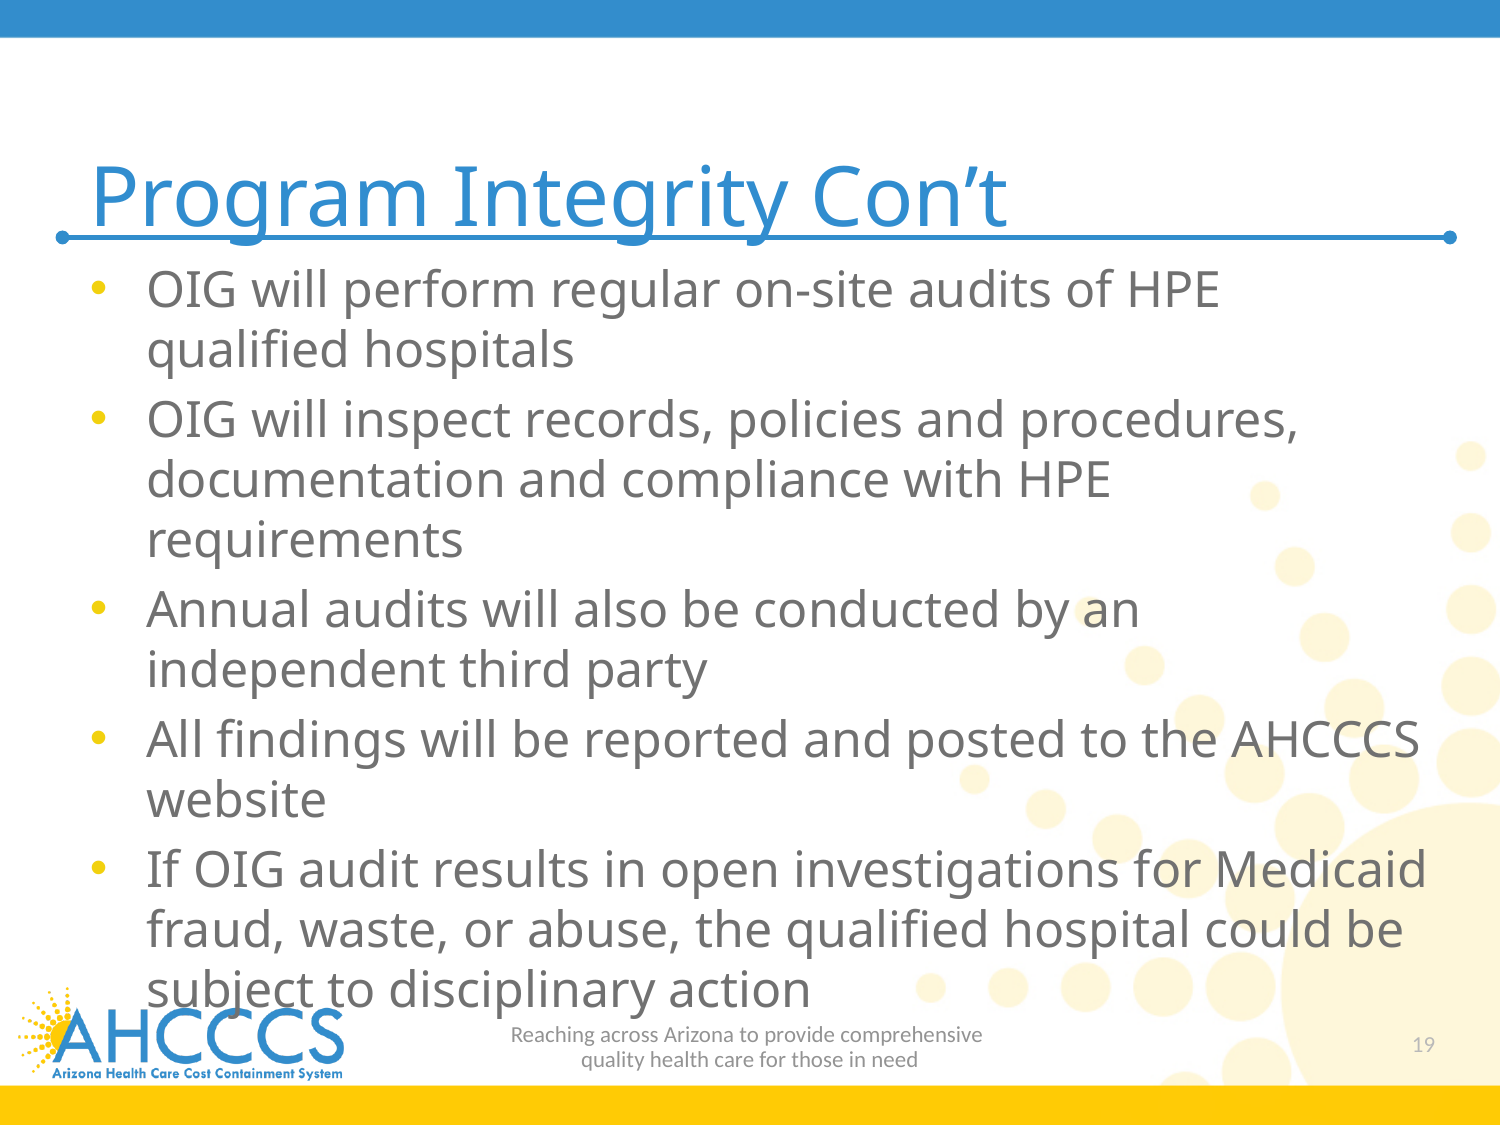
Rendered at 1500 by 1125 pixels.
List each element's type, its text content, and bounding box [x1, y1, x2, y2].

footer Reaching across Arizona to provide comprehensive quality health care for those in need [0, 1016, 1500, 1079]
picture [0, 0, 1500, 1016]
list OIG will perform regular on-site audits of HPE qualified hospitals OIG will inspect records, policies and procedures, documentation and compliance with HPE requirements Annual audits will also be conducted by an independent third party All findings will be reported and posted to the AHCCCS website If OIG audit results in open investigations for Medicaid fraud, waste, or abuse, the qualified hospital could be subject to disciplinary action [75, 249, 1450, 968]
picture [0, 1079, 1500, 1125]
title Program Integrity Con’t [75, 50, 1425, 249]
